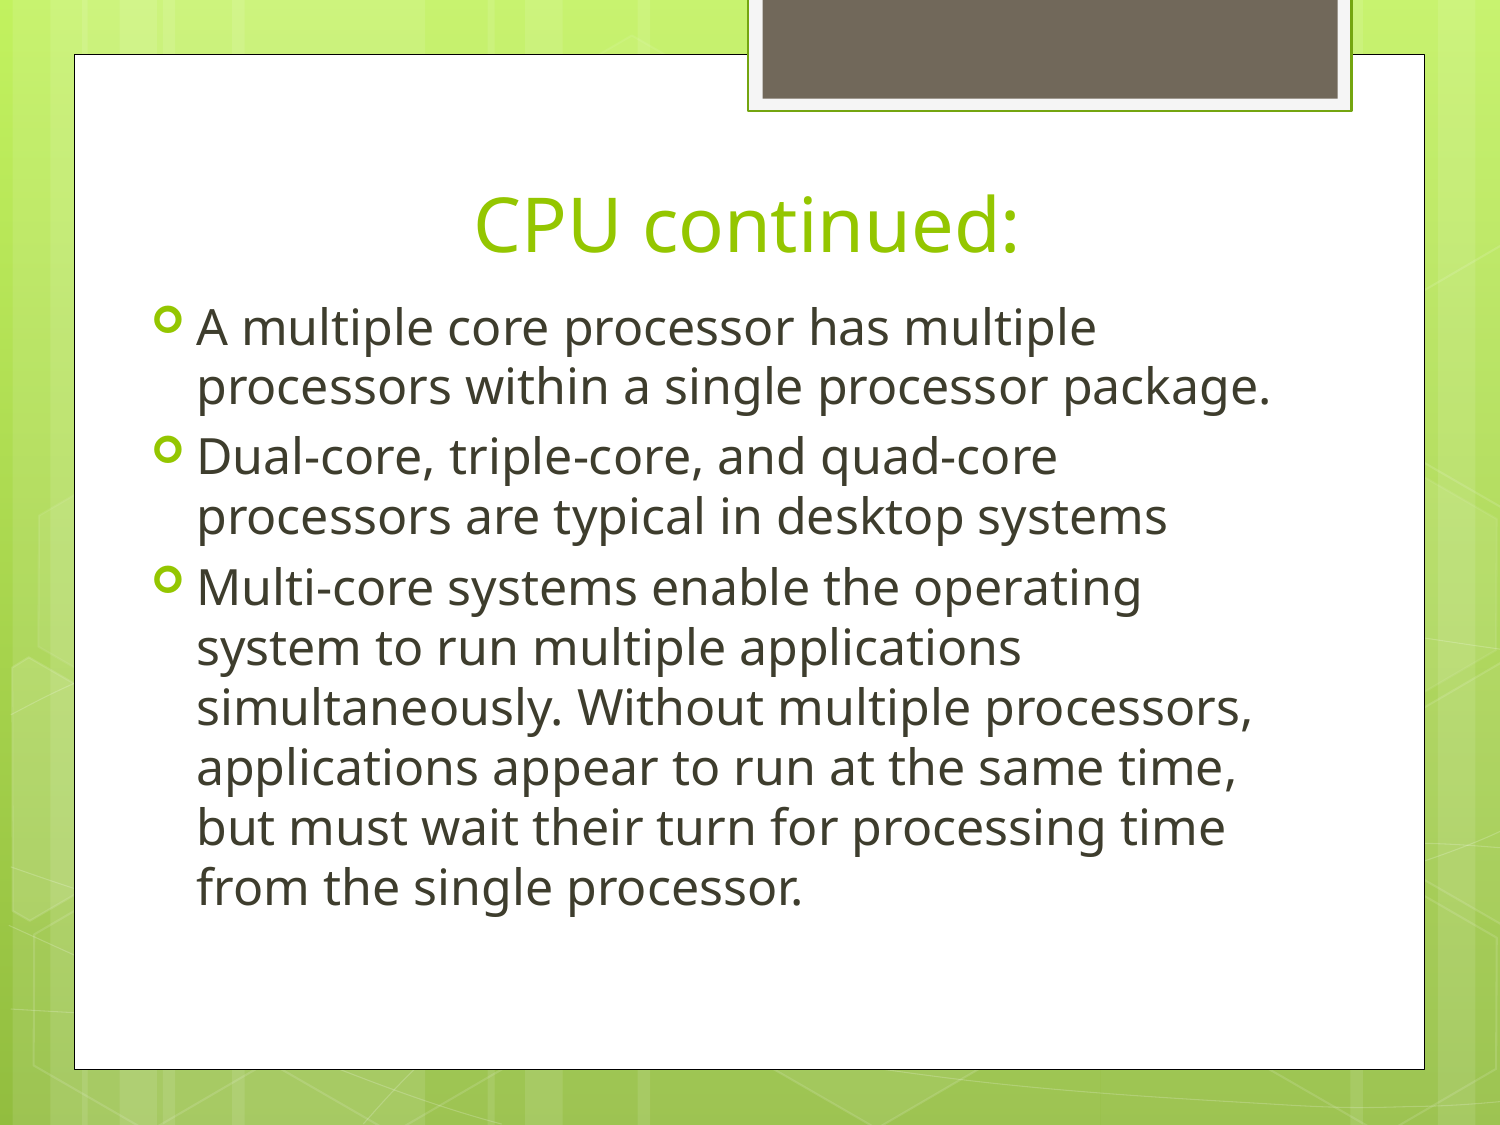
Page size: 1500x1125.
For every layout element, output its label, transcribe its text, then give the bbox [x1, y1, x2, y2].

list A multiple core processor has multiple processors within a single processor package. Dual-core, triple-core, and quad-core processors are typical in desktop systems Multi-core systems enable the operating system to run multiple applications simultaneously. Without multiple processors, applications appear to run at the same time, but must wait their turn for processing time from the single processor. [125, 287, 1338, 1013]
title CPU continued: [171, 168, 1324, 275]
